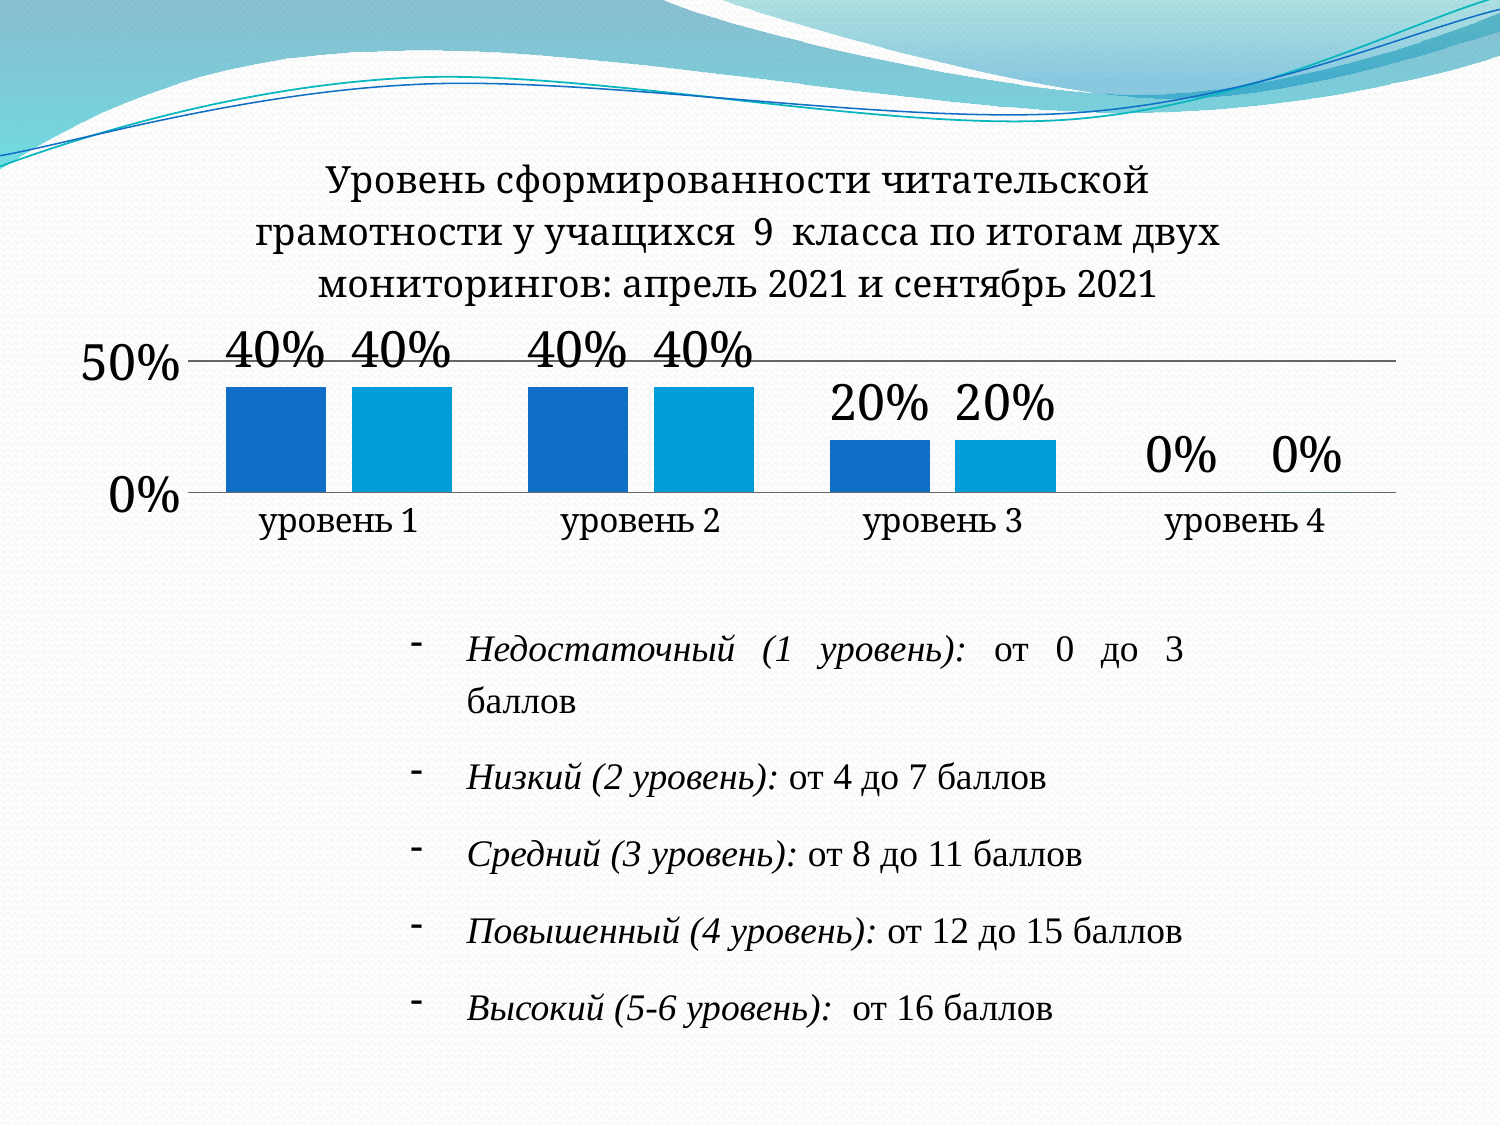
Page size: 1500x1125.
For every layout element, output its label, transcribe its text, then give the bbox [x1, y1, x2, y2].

text_box Недостаточный (1 уровень): от 0 до 3 баллов Низкий (2 уровень): от 4 до 7 баллов Средний (3 уровень): от 8 до 11 баллов Повышенный (4 уровень): от 12 до 15 баллов Высокий (5-6 уровень): от 16 баллов [395, 609, 1199, 1035]
chart [52, 125, 1424, 551]
